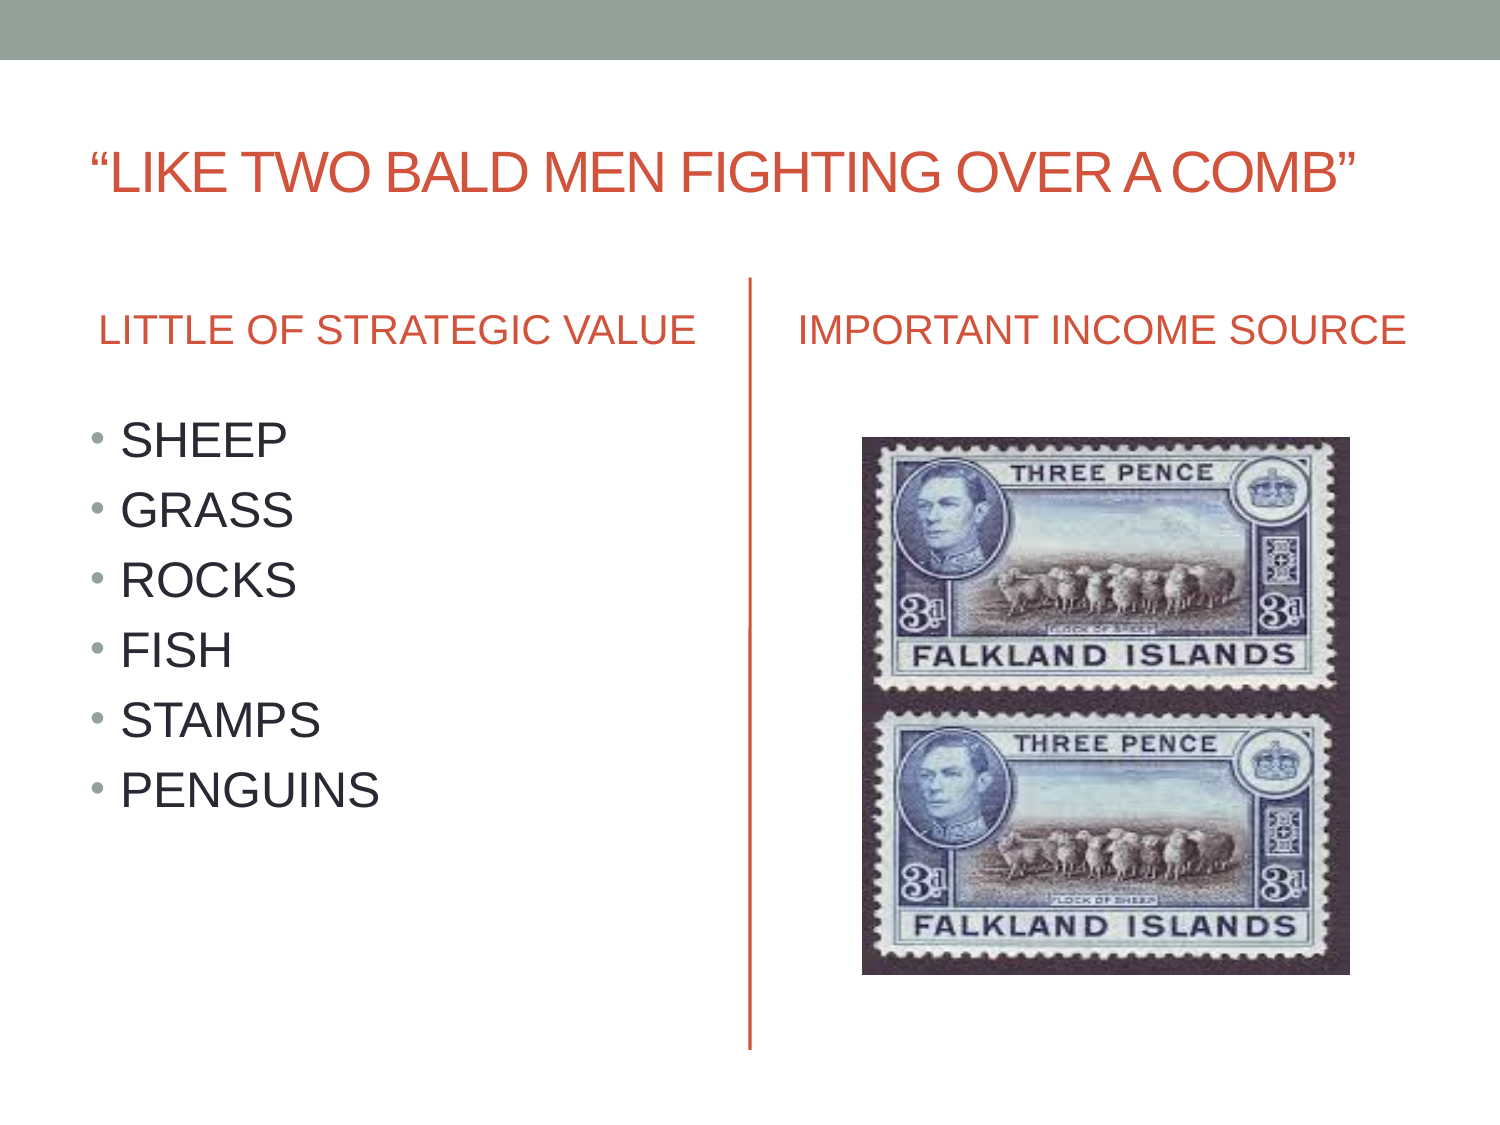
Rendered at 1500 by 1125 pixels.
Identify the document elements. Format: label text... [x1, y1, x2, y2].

list IMPORTANT INCOME SOURCE [780, 275, 1425, 380]
title “LIKE TWO BALD MEN FIGHTING OVER A COMB” [75, 87, 1425, 250]
list LITTLE OF STRATEGIC VALUE [75, 275, 720, 380]
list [862, 437, 1351, 976]
list SHEEP GRASS ROCKS FISH STAMPS PENGUINS [75, 399, 720, 1049]
